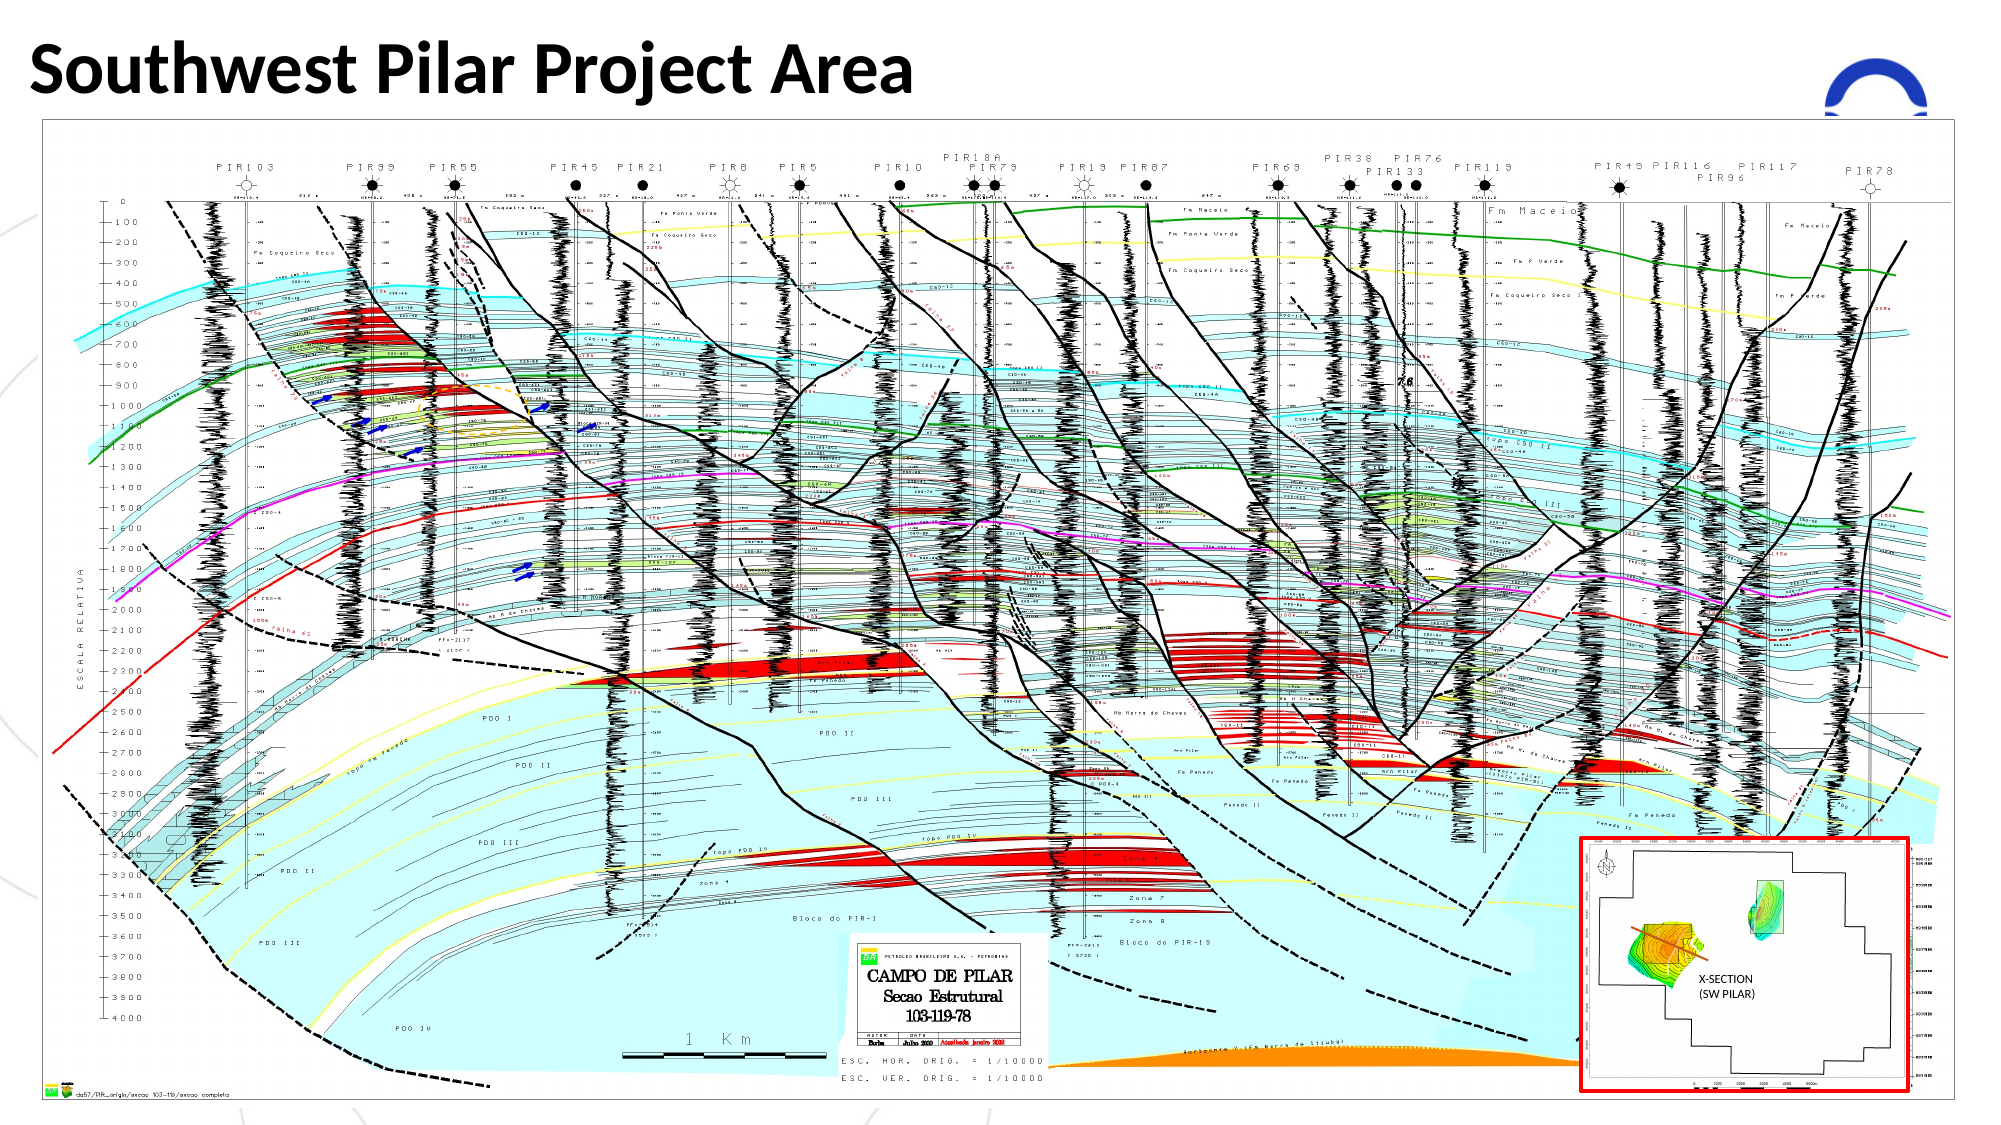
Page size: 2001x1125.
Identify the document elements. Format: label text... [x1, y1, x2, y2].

text_box Southwest Pilar Project Area [14, 10, 1250, 116]
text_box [1583, 839, 1906, 1090]
picture [0, 0, 2000, 1125]
